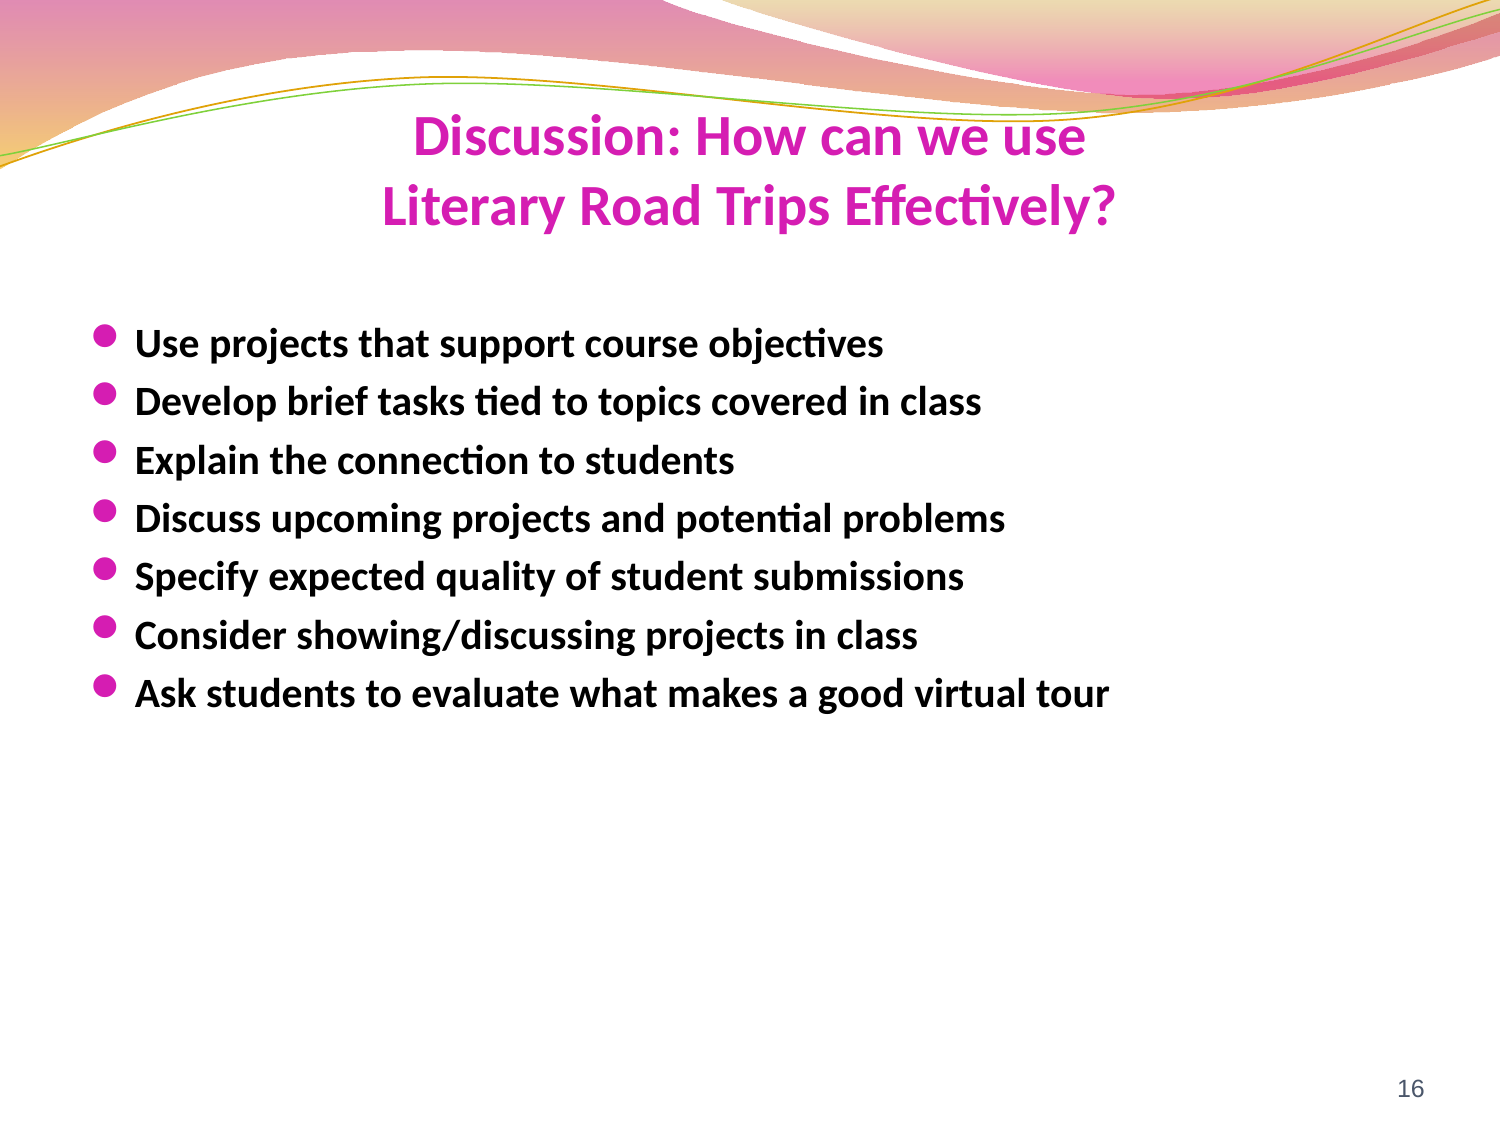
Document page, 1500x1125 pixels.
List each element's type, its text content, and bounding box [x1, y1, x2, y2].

title Discussion: How can we use Literary Road Trips Effectively? [62, 62, 1438, 238]
slide_number 16 [1299, 1042, 1425, 1103]
list Use projects that support course objectives Develop brief tasks tied to topics covered in class Explain the connection to students Discuss upcoming projects and potential problems Specify expected quality of student submissions Consider showing/discussing projects in class Ask students to evaluate what makes a good virtual tour [75, 249, 1425, 1050]
